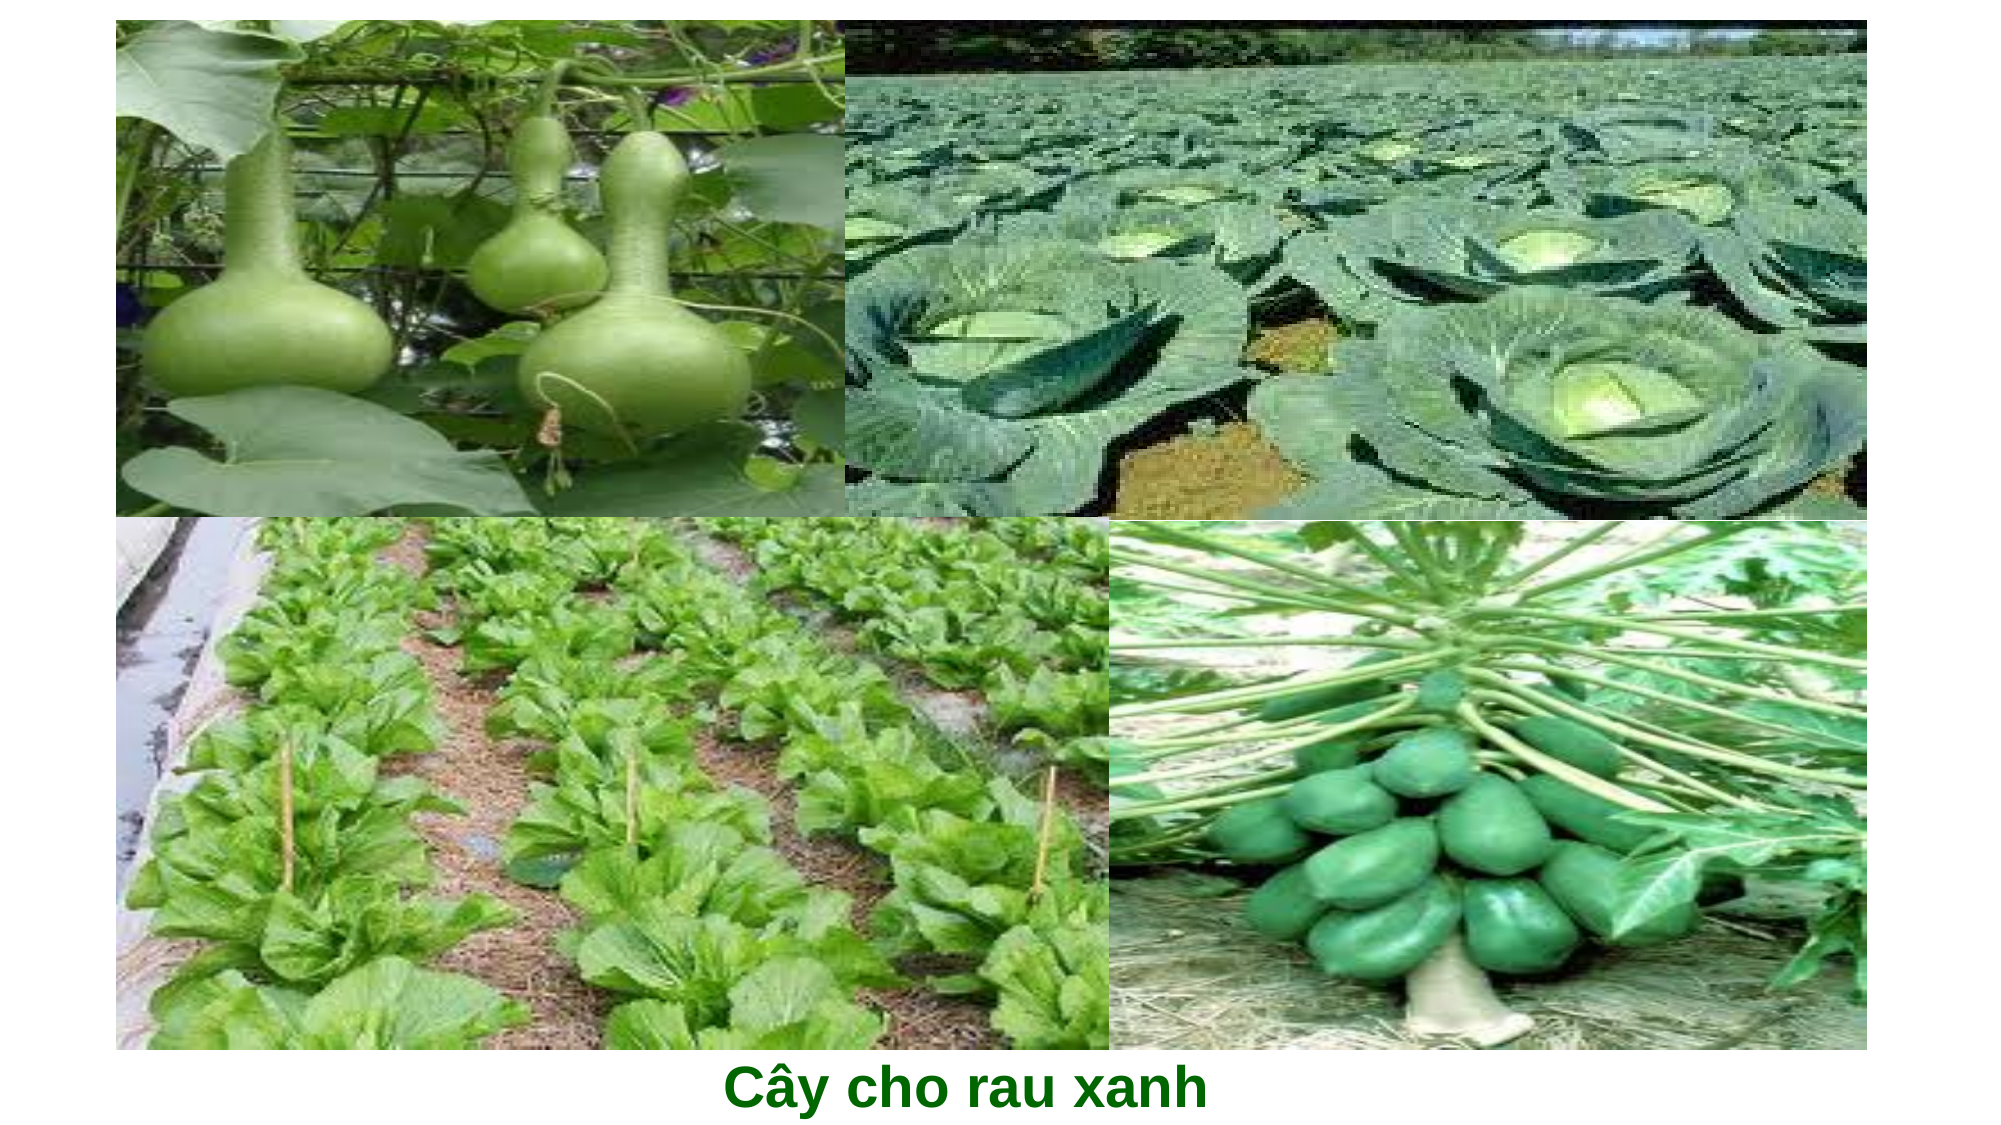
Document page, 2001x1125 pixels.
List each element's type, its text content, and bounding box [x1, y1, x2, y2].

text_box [116, 20, 1867, 1050]
text_box Cây cho rau xanh [499, 1050, 1434, 1125]
